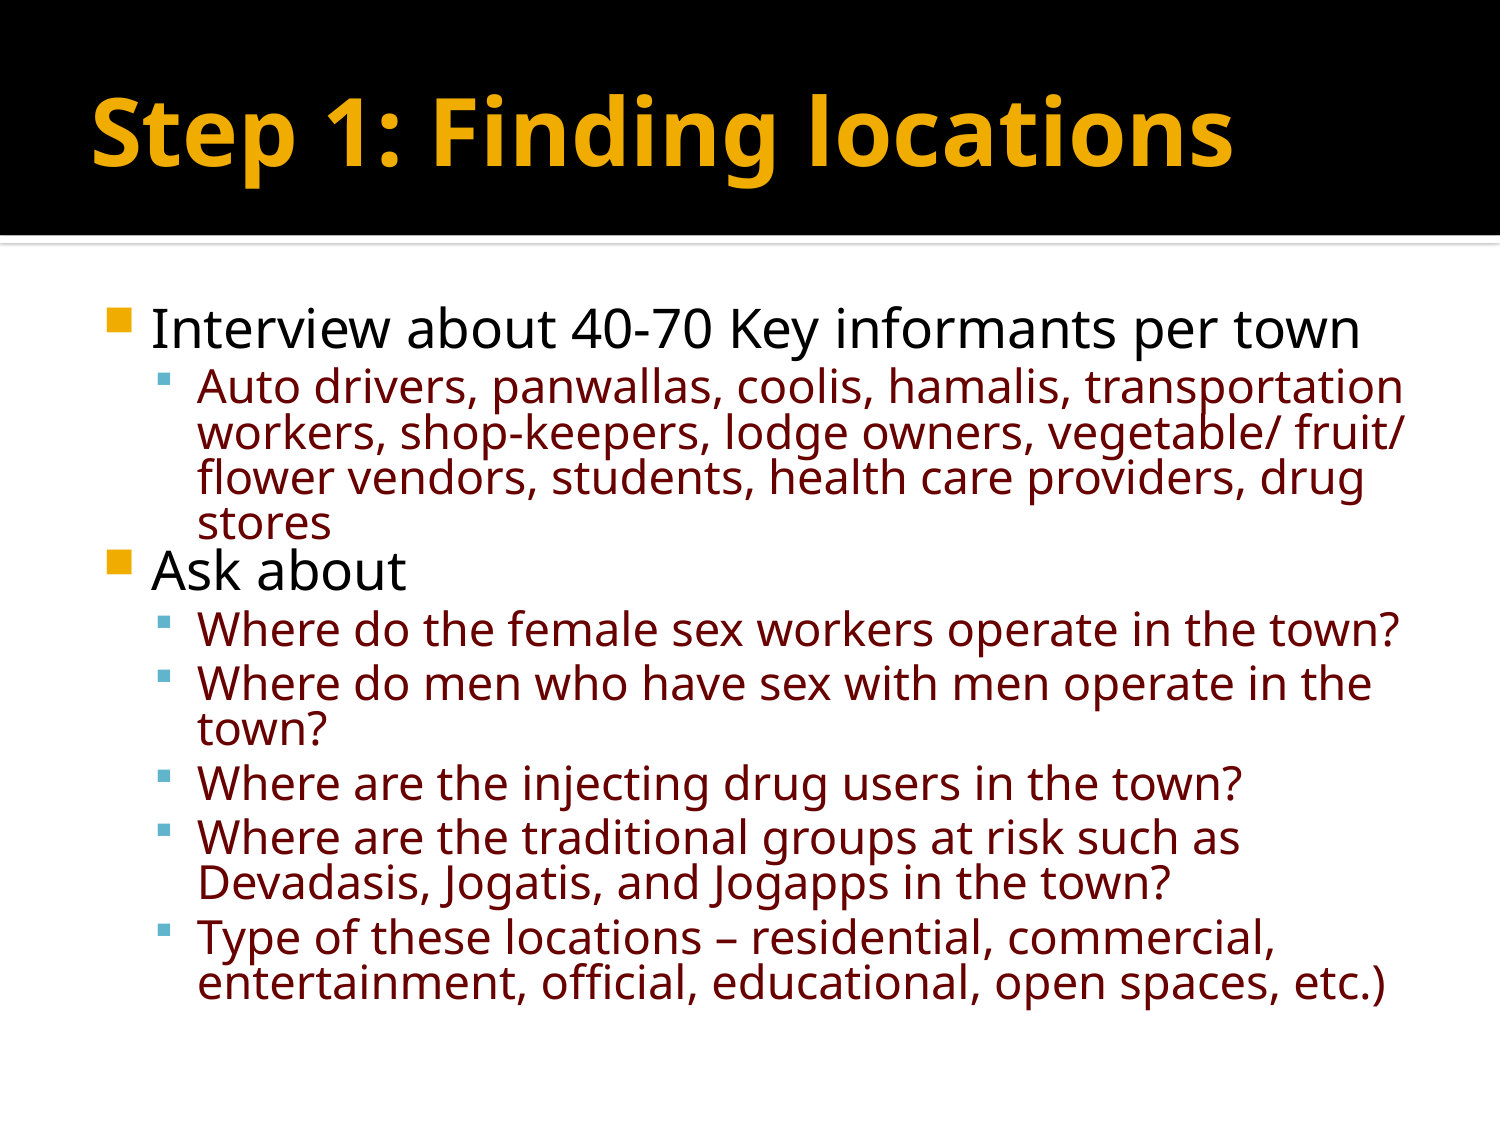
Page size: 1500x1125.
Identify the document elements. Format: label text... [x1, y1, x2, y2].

title Step 1: Finding locations [75, 25, 1425, 231]
list Interview about 40-70 Key informants per town Auto drivers, panwallas, coolis, hamalis, transportation workers, shop-keepers, lodge owners, vegetable/ fruit/ flower vendors, students, health care providers, drug stores Ask about Where do the female sex workers operate in the town? Where do men who have sex with men operate in the town? Where are the injecting drug users in the town? Where are the traditional groups at risk such as Devadasis, Jogatis, and Jogapps in the town? Type of these locations – residential, commercial, entertainment, official, educational, open spaces, etc.) [75, 291, 1425, 1050]
